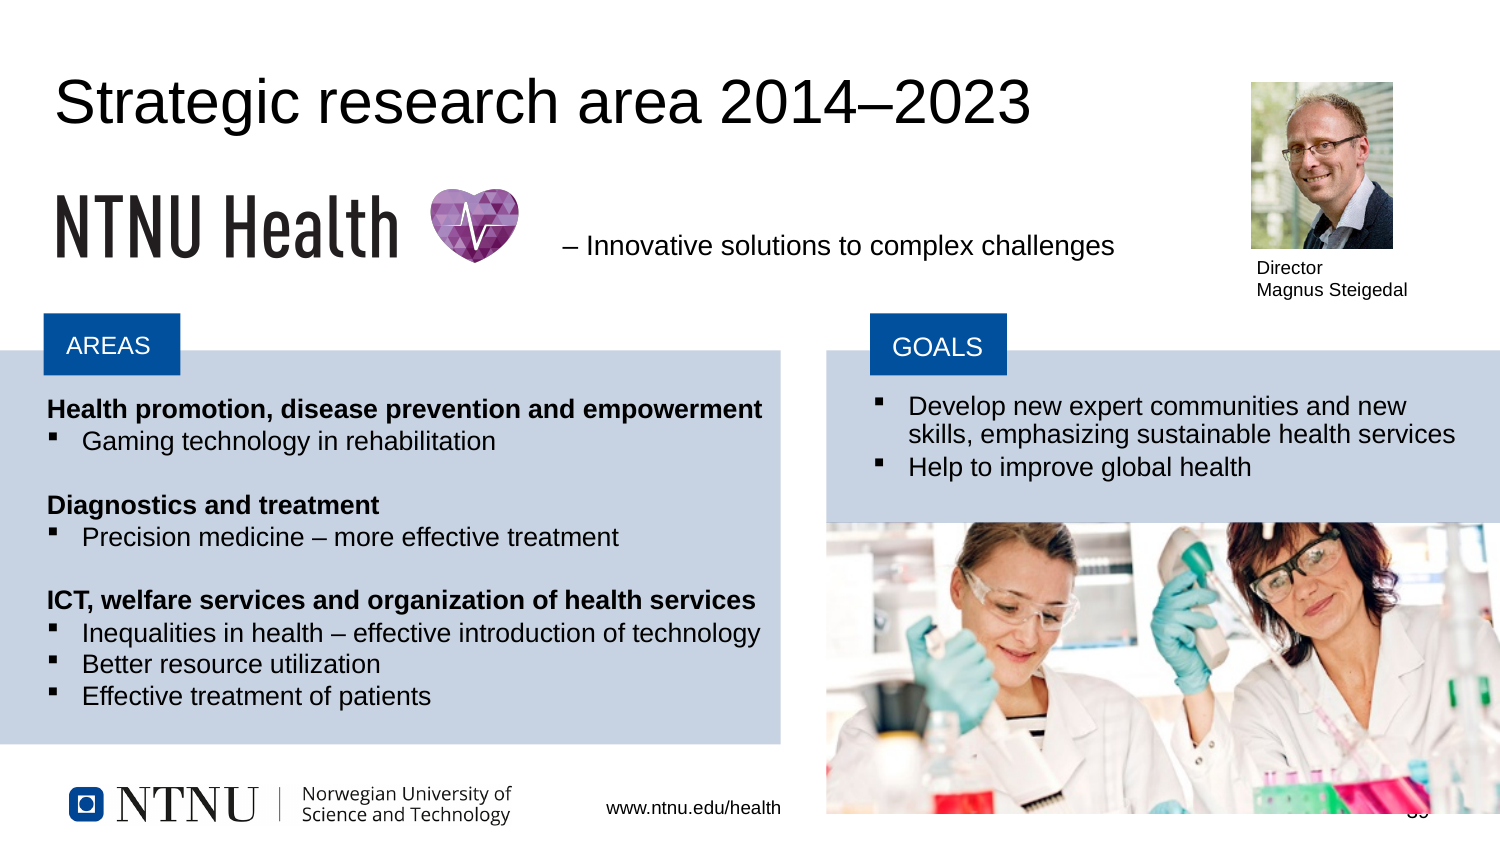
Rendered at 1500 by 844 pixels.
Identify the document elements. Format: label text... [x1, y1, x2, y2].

text_box [42, 311, 183, 378]
text_box GOALS [870, 322, 1007, 369]
text_box Director Magnus Steigedal [1241, 248, 1423, 308]
picture [69, 784, 512, 826]
title Strategic research area 2014–2023 [39, 53, 1334, 187]
text_box Health promotion, disease prevention and empowerment Gaming technology in rehabilitation Diagnostics and treatment Precision medicine – more effective treatment ICT, welfare services and organization of health services Inequalities in health – effective introduction of technology Better resource utilization Effective treatment of patients [32, 384, 783, 719]
text_box – Innovative solutions to complex challenges [548, 220, 1138, 269]
picture [1251, 82, 1393, 249]
text_box Develop new expert communities and new skills, emphasizing sustainable health services Help to improve global health [858, 384, 1481, 490]
text_box AREAS [51, 322, 267, 367]
text_box [0, 348, 783, 747]
text_box [868, 311, 1009, 378]
text_box www.ntnu.edu/health [591, 788, 797, 826]
picture [826, 522, 1500, 815]
text_box [824, 348, 1500, 522]
picture [43, 168, 544, 269]
